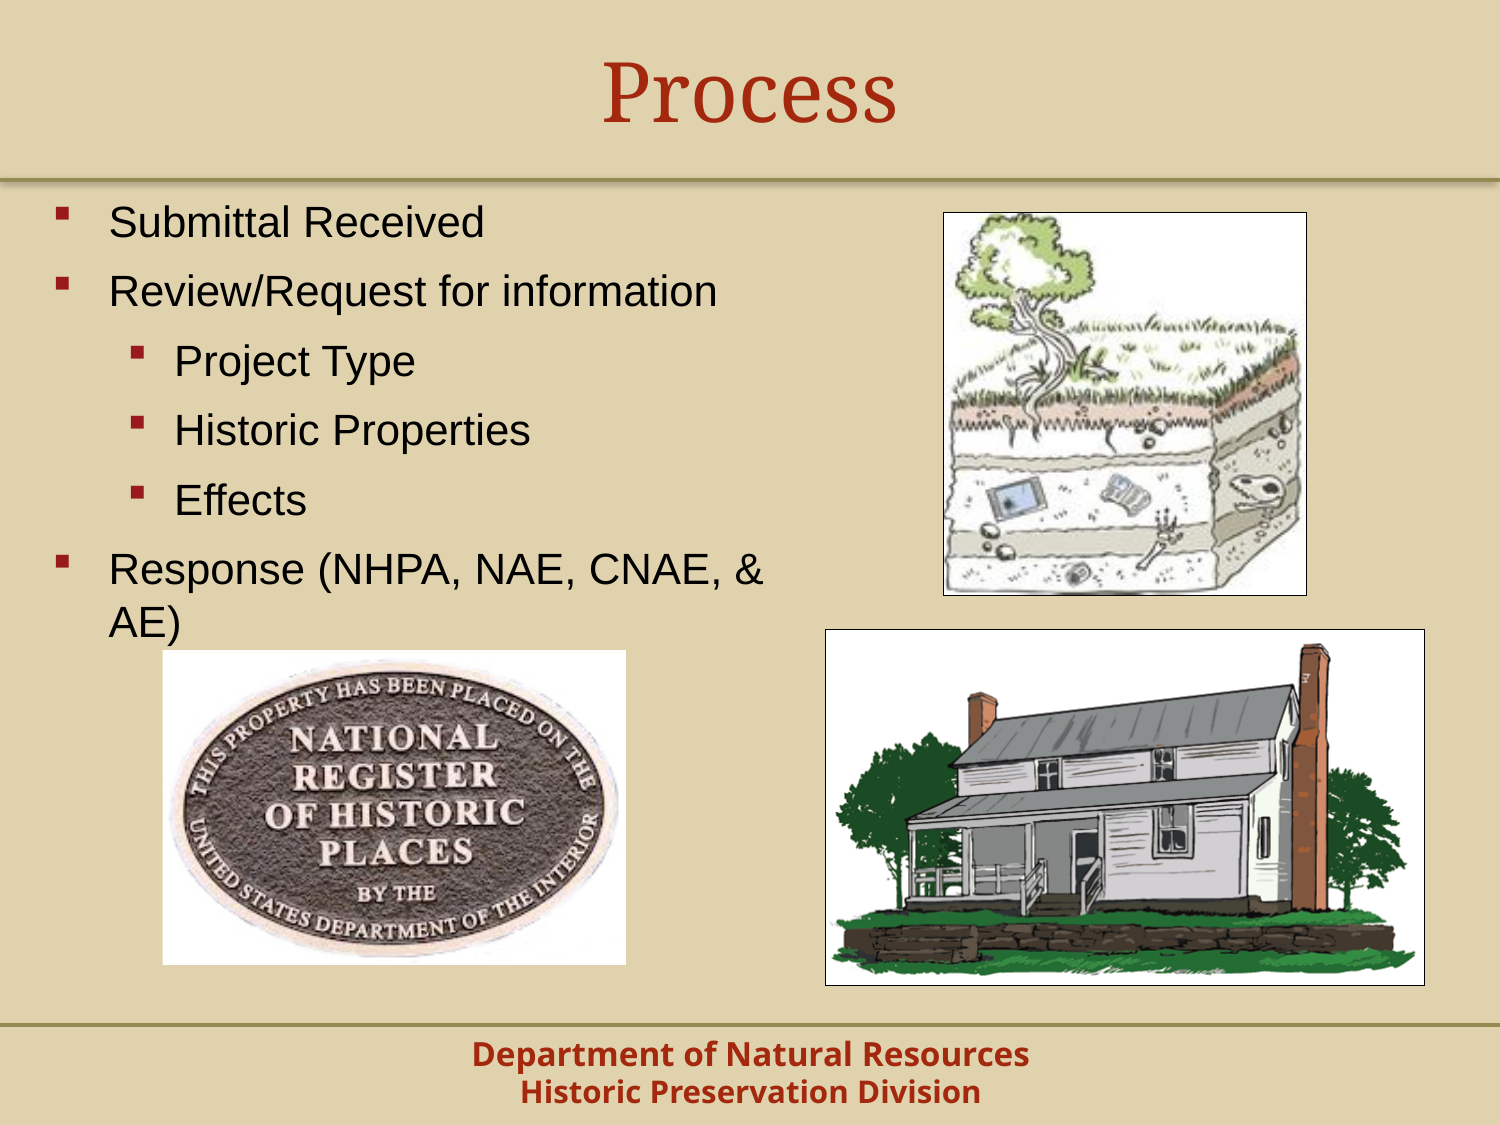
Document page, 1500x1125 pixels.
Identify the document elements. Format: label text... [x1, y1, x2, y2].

picture [162, 650, 627, 965]
text_box Submittal Received Review/Request for information Project Type Historic Properties Effects Response (NHPA, NAE, CNAE, & AE) [37, 185, 825, 688]
picture [824, 629, 1426, 986]
picture [943, 211, 1307, 596]
title Process [74, 0, 1426, 181]
